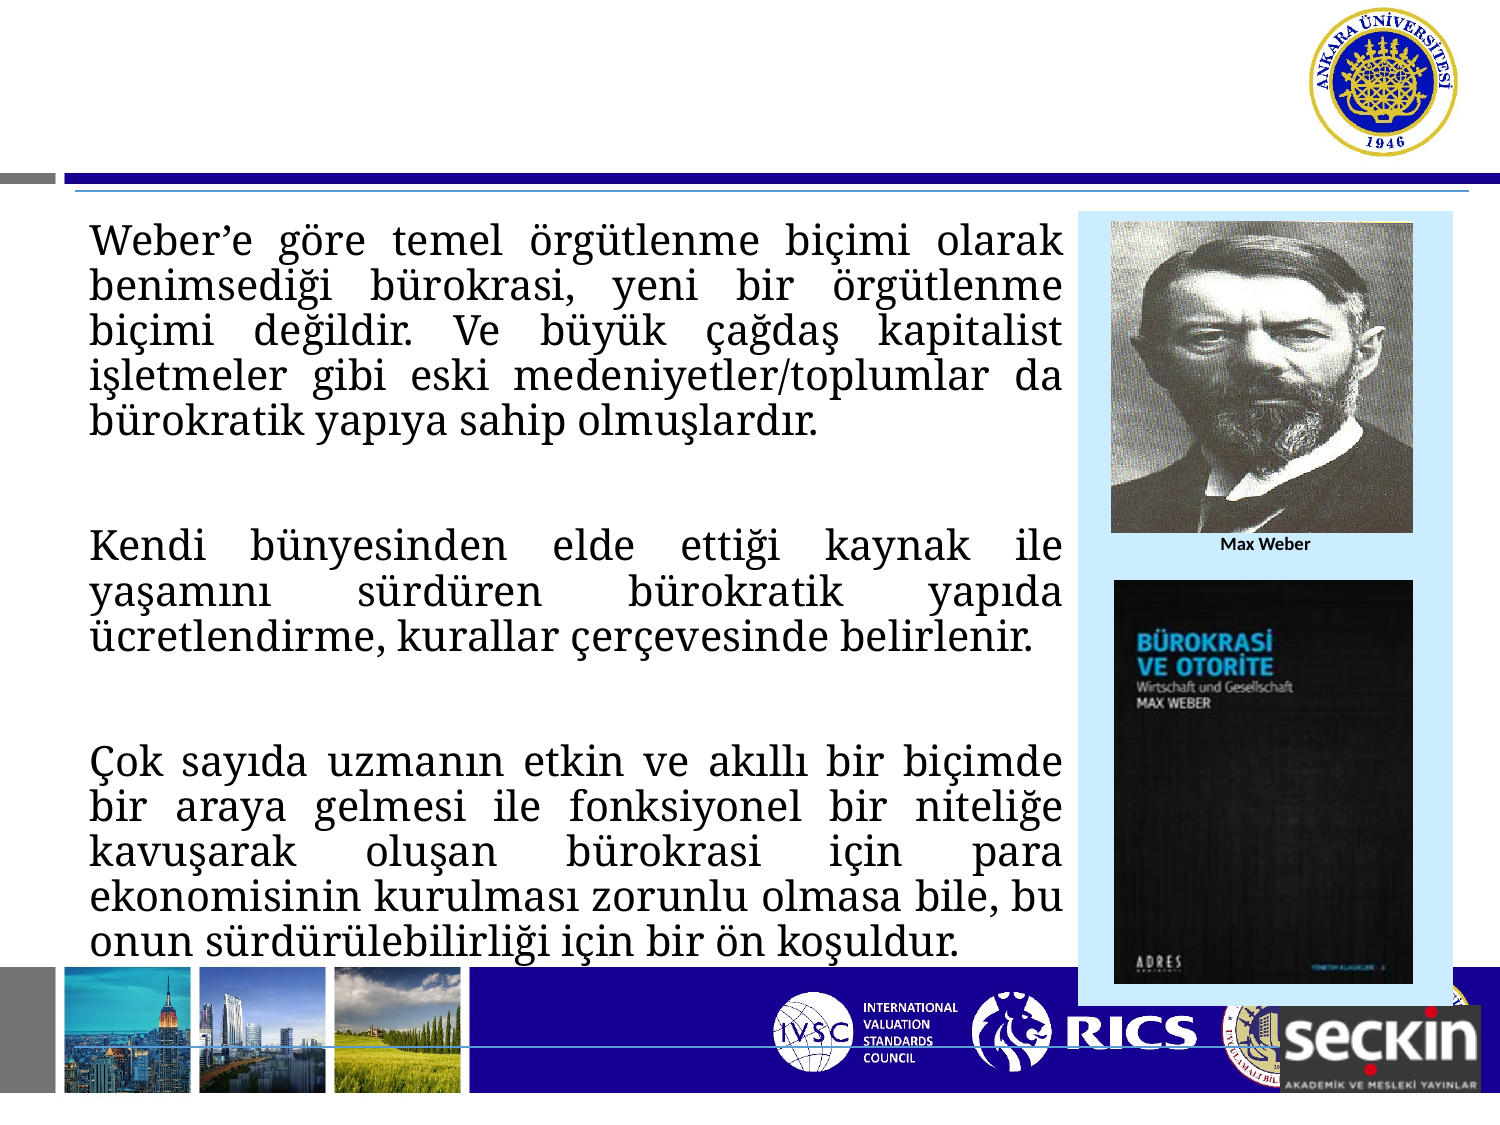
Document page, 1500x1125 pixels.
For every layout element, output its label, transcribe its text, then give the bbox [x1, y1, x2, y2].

text_box Max Weber [1078, 212, 1453, 1005]
picture [0, 0, 1500, 1125]
list Weber’e göre temel örgütlenme biçimi olarak benimsediği bürokrasi, yeni bir örgütlenme biçimi değildir. Ve büyük çağdaş kapitalist işletmeler gibi eski medeniyetler/toplumlar da bürokratik yapıya sahip olmuşlardır. Kendi bünyesinden elde ettiği kaynak ile yaşamını sürdüren bürokratik yapıda ücretlendirme, kurallar çerçevesinde belirlenir. Çok sayıda uzmanın etkin ve akıllı bir biçimde bir araya gelmesi ile fonksiyonel bir niteliğe kavuşarak oluşan bürokrasi için para ekonomisinin kurulması zorunlu olmasa bile, bu onun sürdürülebilirliği için bir ön koşuldur. [75, 212, 1078, 1005]
